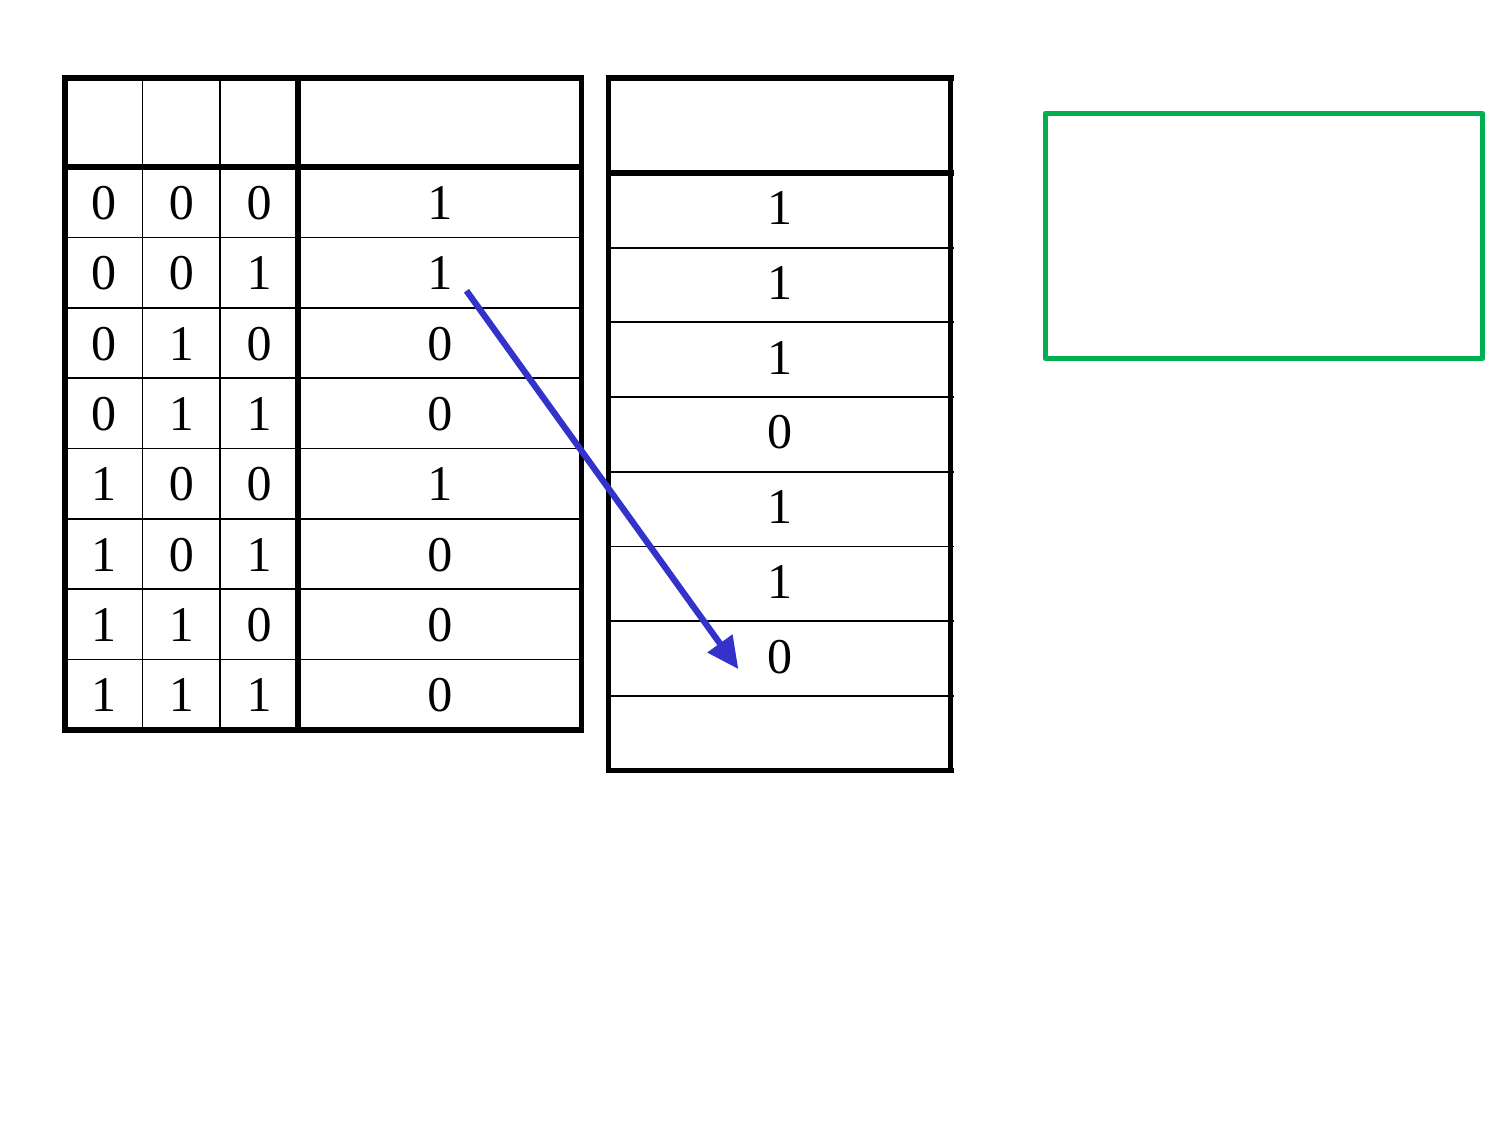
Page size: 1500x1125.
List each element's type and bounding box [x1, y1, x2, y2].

text_box [466, 290, 739, 669]
